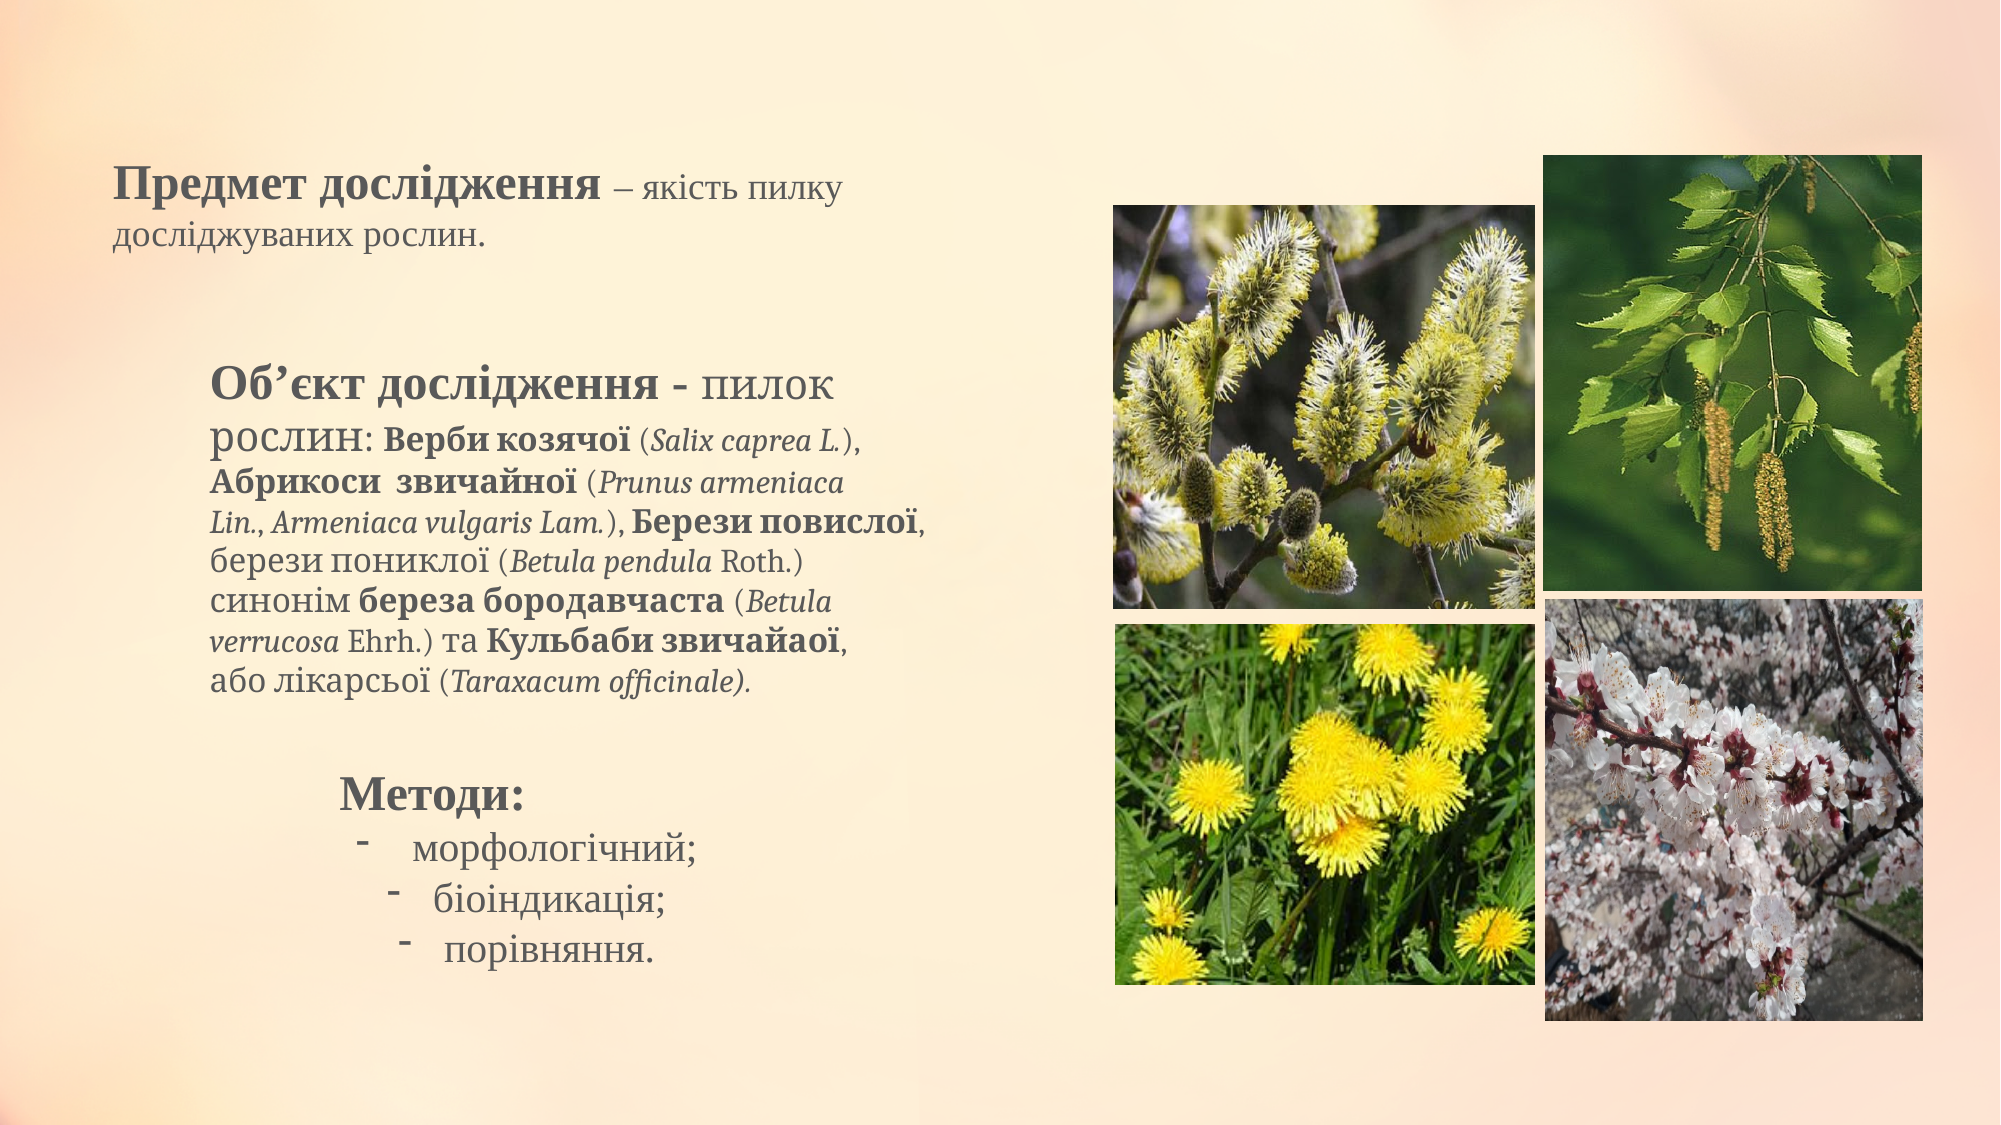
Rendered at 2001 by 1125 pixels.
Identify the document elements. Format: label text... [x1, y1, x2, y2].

picture [0, 0, 2001, 1125]
text_box Предмет дослідження – якість пилку досліджуваних рослин. [98, 141, 958, 262]
text_box Методи: морфологічний; біоіндикація; порівняння. [262, 752, 813, 978]
text_box Об’єкт дослідження - пилок рослин: Верби козячої (Salix caprea L.), Абрикоси звичайної (Prunus armeniaca Lin., Armeniaca vulgaris Lam.), Берези повислої, берези пониклої (Betula pendula Roth.) синонім береза бородавчаста (Betula verrucosa Ehrh.) та Кульбаби звичайаої, або лікарсьої (Taraxacum officinale). [194, 342, 983, 1117]
